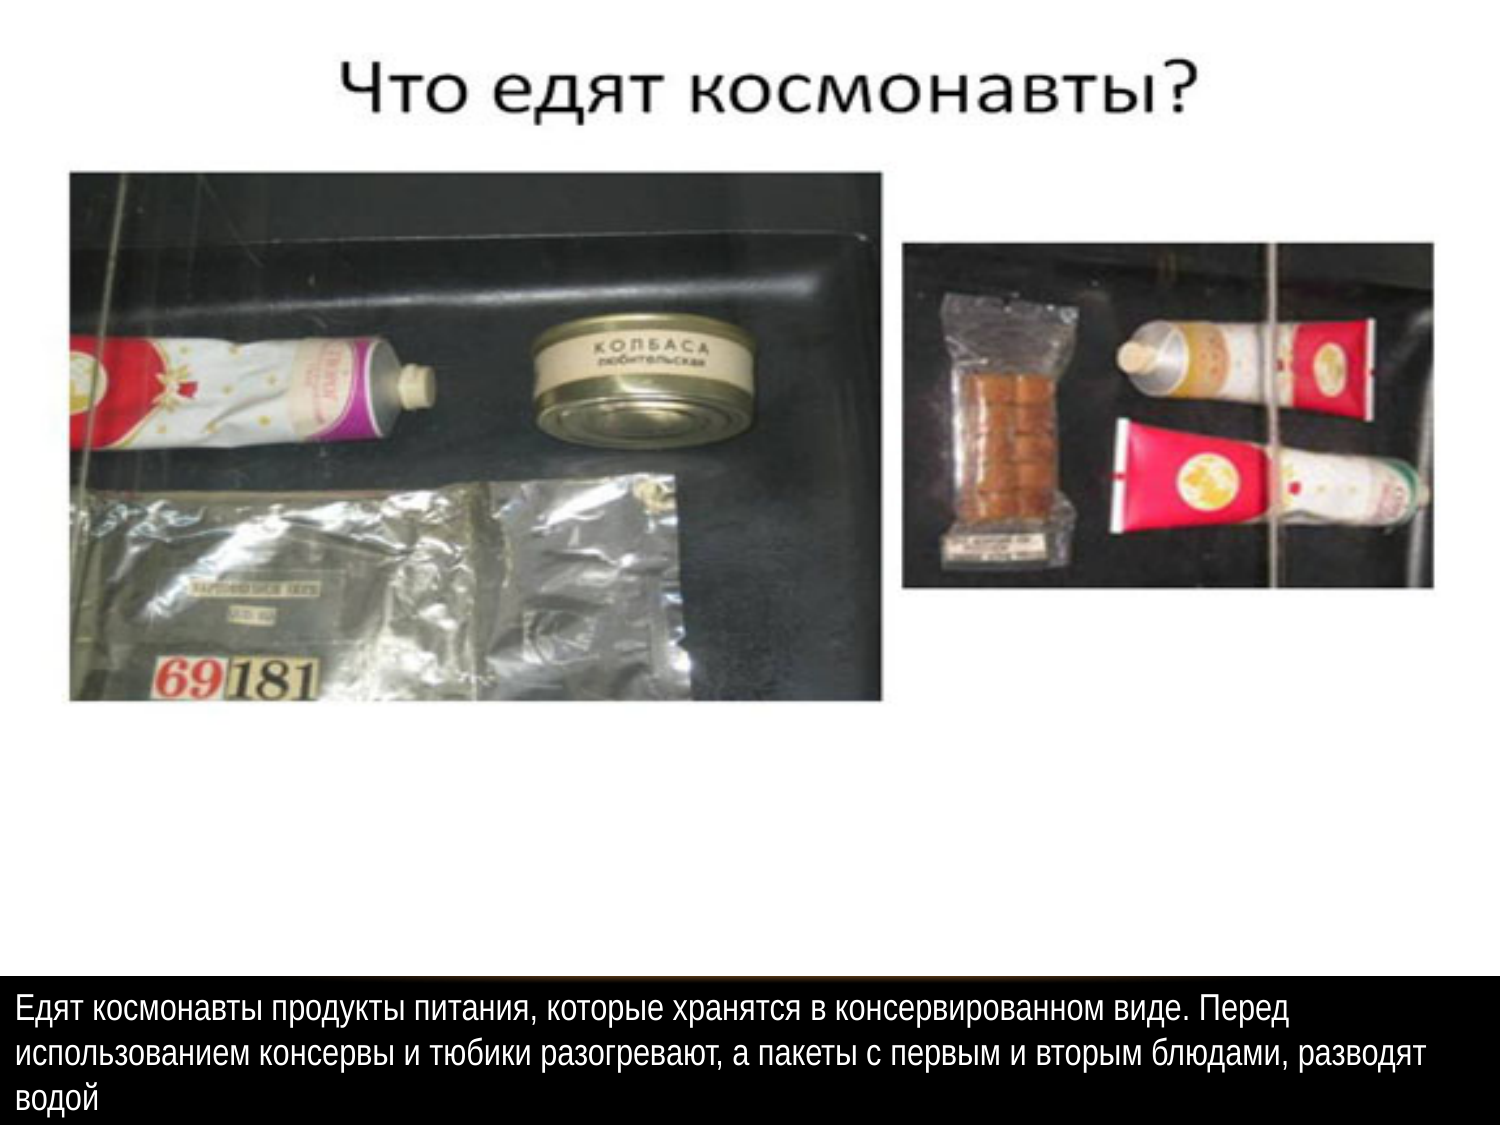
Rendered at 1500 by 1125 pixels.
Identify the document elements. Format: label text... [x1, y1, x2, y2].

text_box Едят космонавты продукты питания, которые хранятся в консервированном виде. Перед использованием консервы и тюбики разогревают, а пакеты с первым и вторым блюдами, разводят водой [0, 987, 1500, 1125]
picture [0, 0, 1500, 977]
